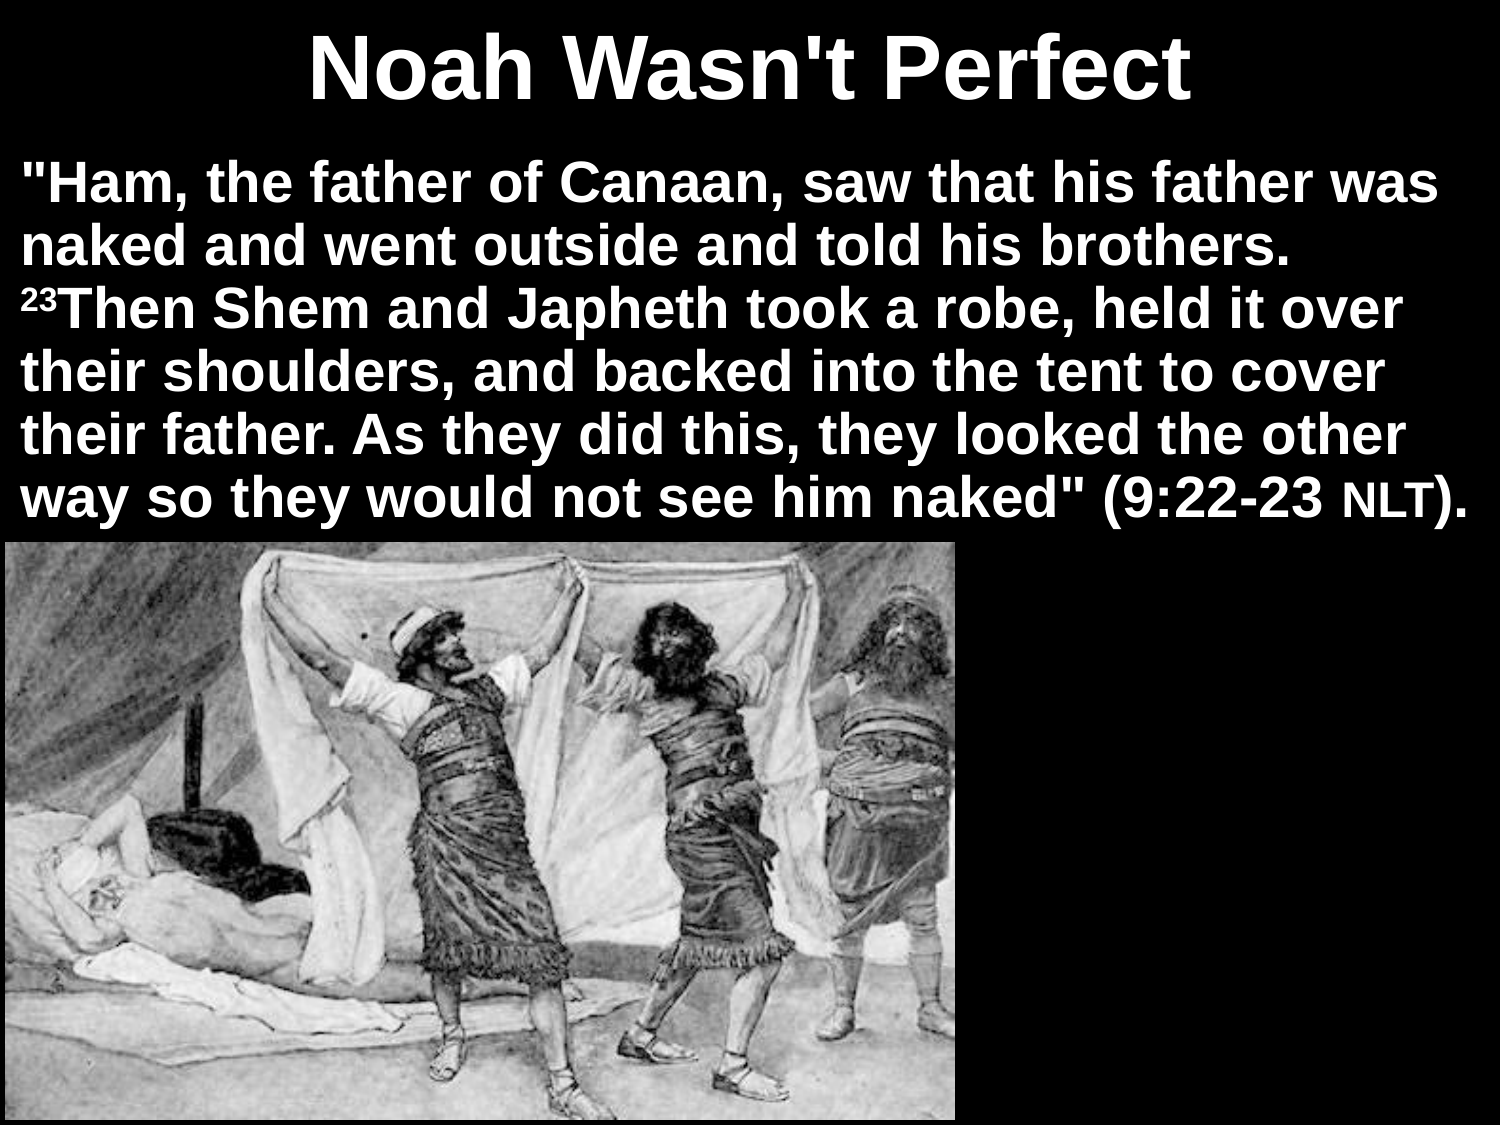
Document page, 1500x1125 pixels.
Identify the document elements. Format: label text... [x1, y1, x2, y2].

picture [5, 542, 955, 1120]
text_box "Ham, the father of Canaan, saw that his father was naked and went outside and told his brothers. 23Then Shem and Japheth took a robe, held it over their shoulders, and backed into the tent to cover their father. As they did this, they looked the other way so they would not see him naked" (9:22-23 NLT). [5, 145, 1500, 611]
title Noah Wasn't Perfect [0, 0, 1500, 125]
